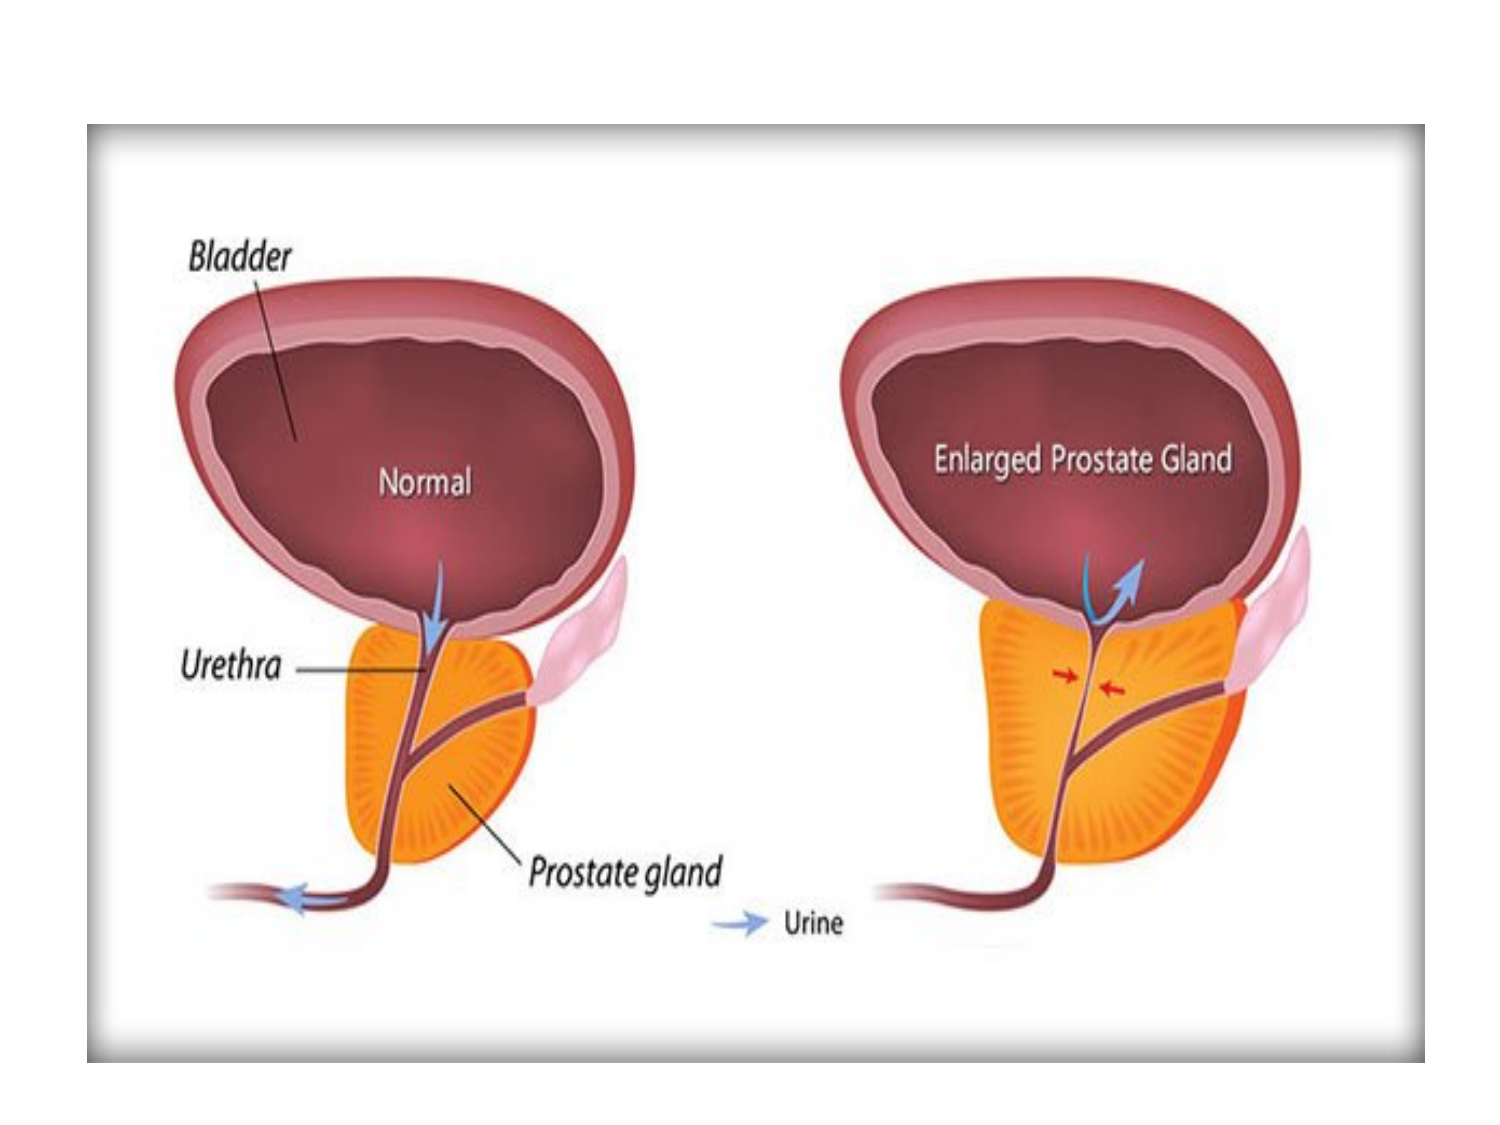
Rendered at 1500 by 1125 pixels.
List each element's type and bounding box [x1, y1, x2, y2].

picture [87, 124, 1426, 1063]
